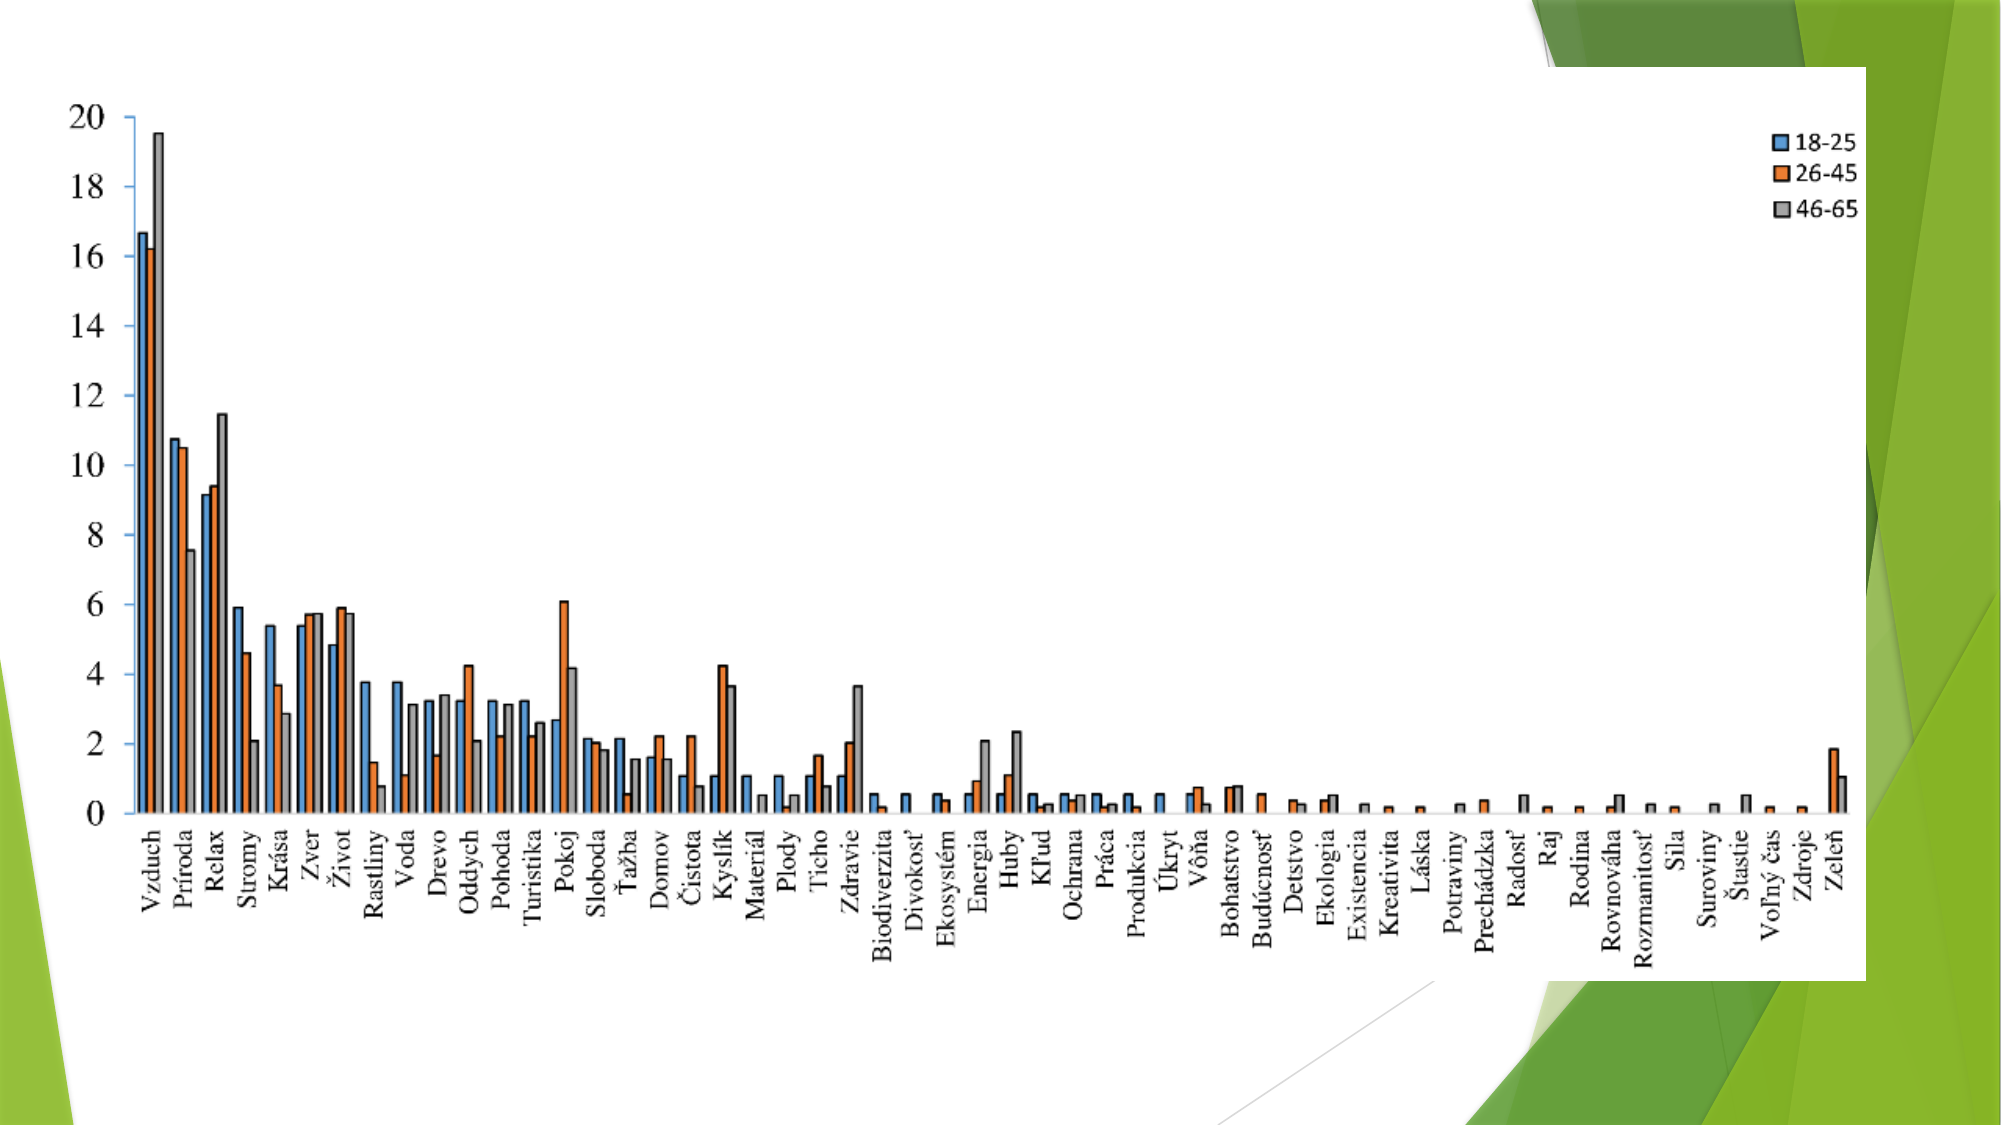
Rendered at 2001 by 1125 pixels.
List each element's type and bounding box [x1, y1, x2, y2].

picture [56, 67, 1867, 982]
